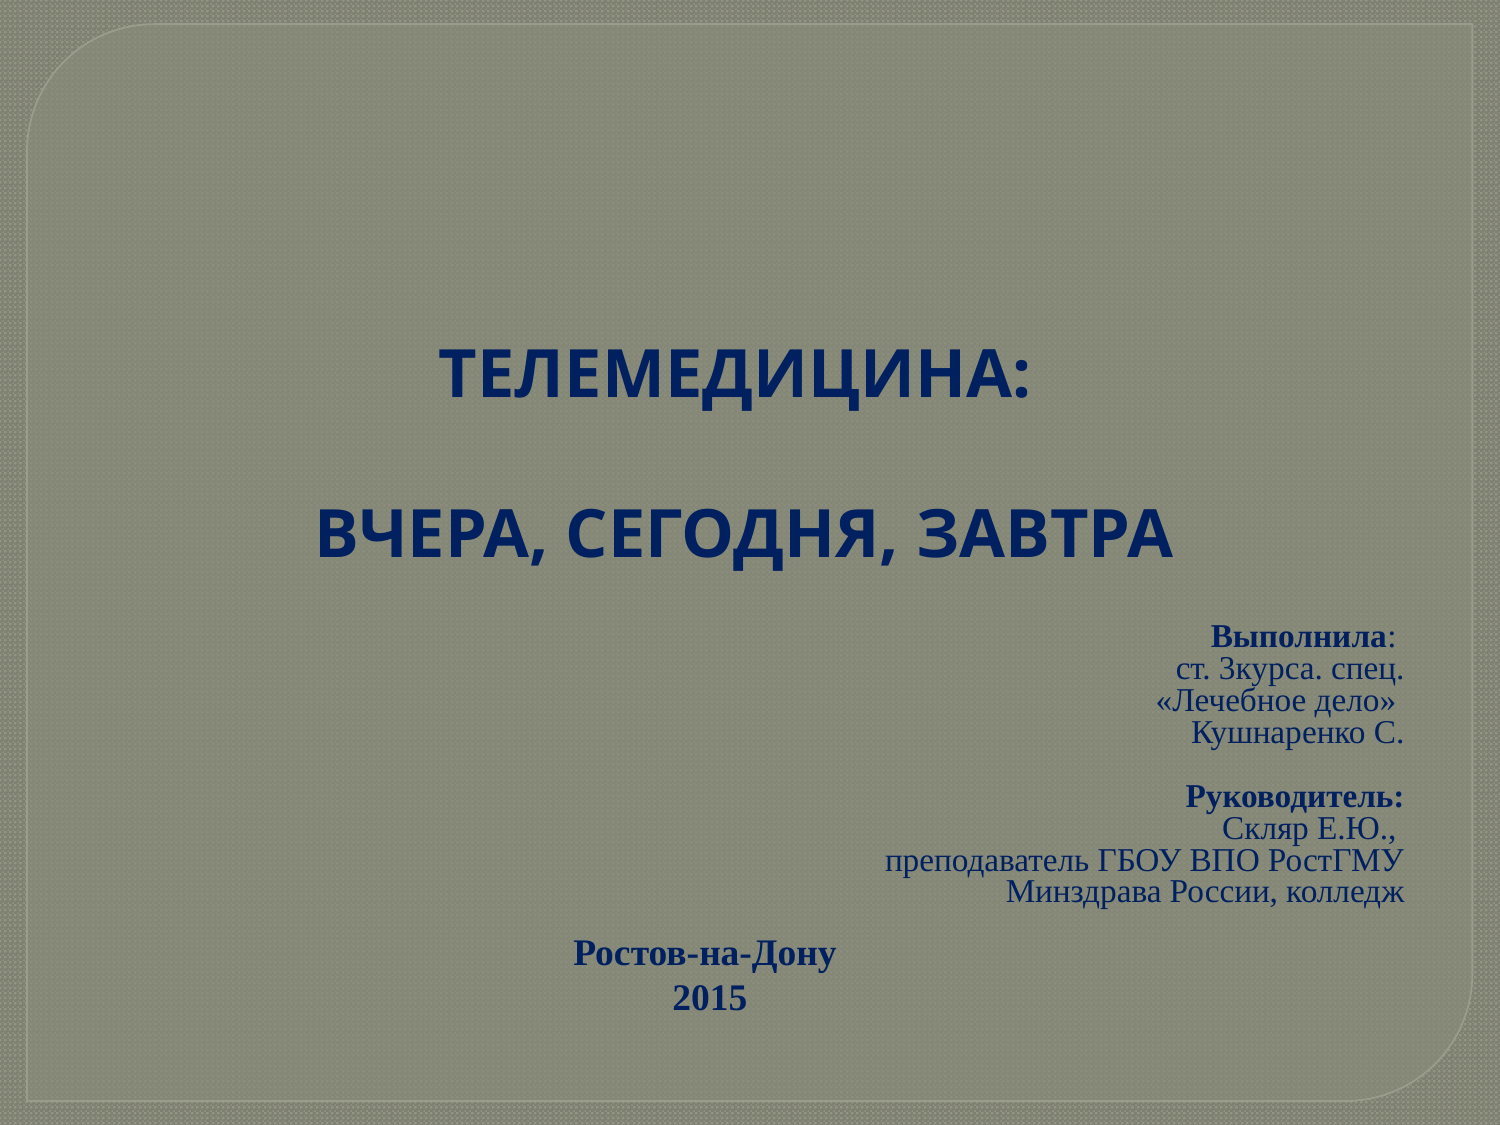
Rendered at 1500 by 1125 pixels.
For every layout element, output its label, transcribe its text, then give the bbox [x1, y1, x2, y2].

text_box Ростов-на-Дону 2015 [330, 920, 1081, 1026]
text_box ТЕЛЕМЕДИЦИНА: ВЧЕРА, СЕГОДНЯ, ЗАВТРА [135, 243, 1353, 579]
text_box Выполнила: ст. 3курса. спец. «Лечебное дело» Кушнаренко С. Руководитель: Скляр Е.Ю., преподаватель ГБОУ ВПО РостГМУ Минздрава России, колледж [739, 614, 1420, 917]
